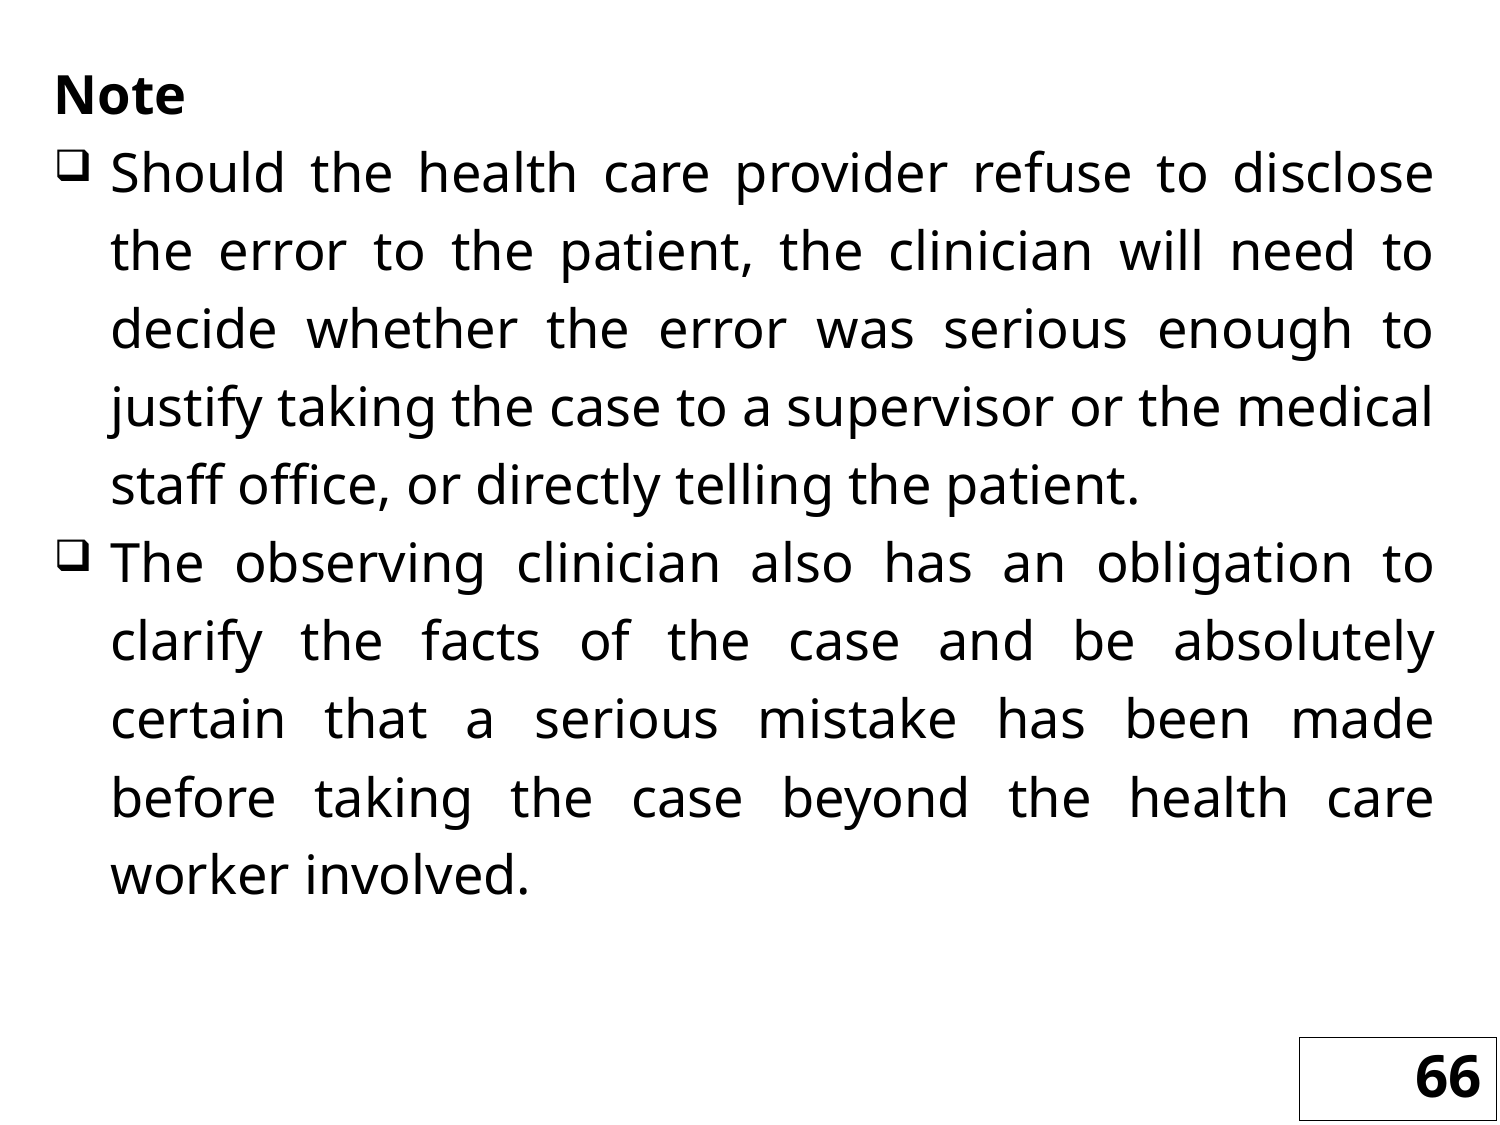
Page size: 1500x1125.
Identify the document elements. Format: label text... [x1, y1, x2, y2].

slide_number 66 [1299, 1037, 1497, 1121]
list Note Should the health care provider refuse to disclose the error to the patient, the clinician will need to decide whether the error was serious enough to justify taking the case to a supervisor or the medical staff office, or directly telling the patient. The observing clinician also has an obligation to clarify the facts of the case and be absolutely certain that a serious mistake has been made before taking the case beyond the health care worker involved. [39, 39, 1452, 1097]
